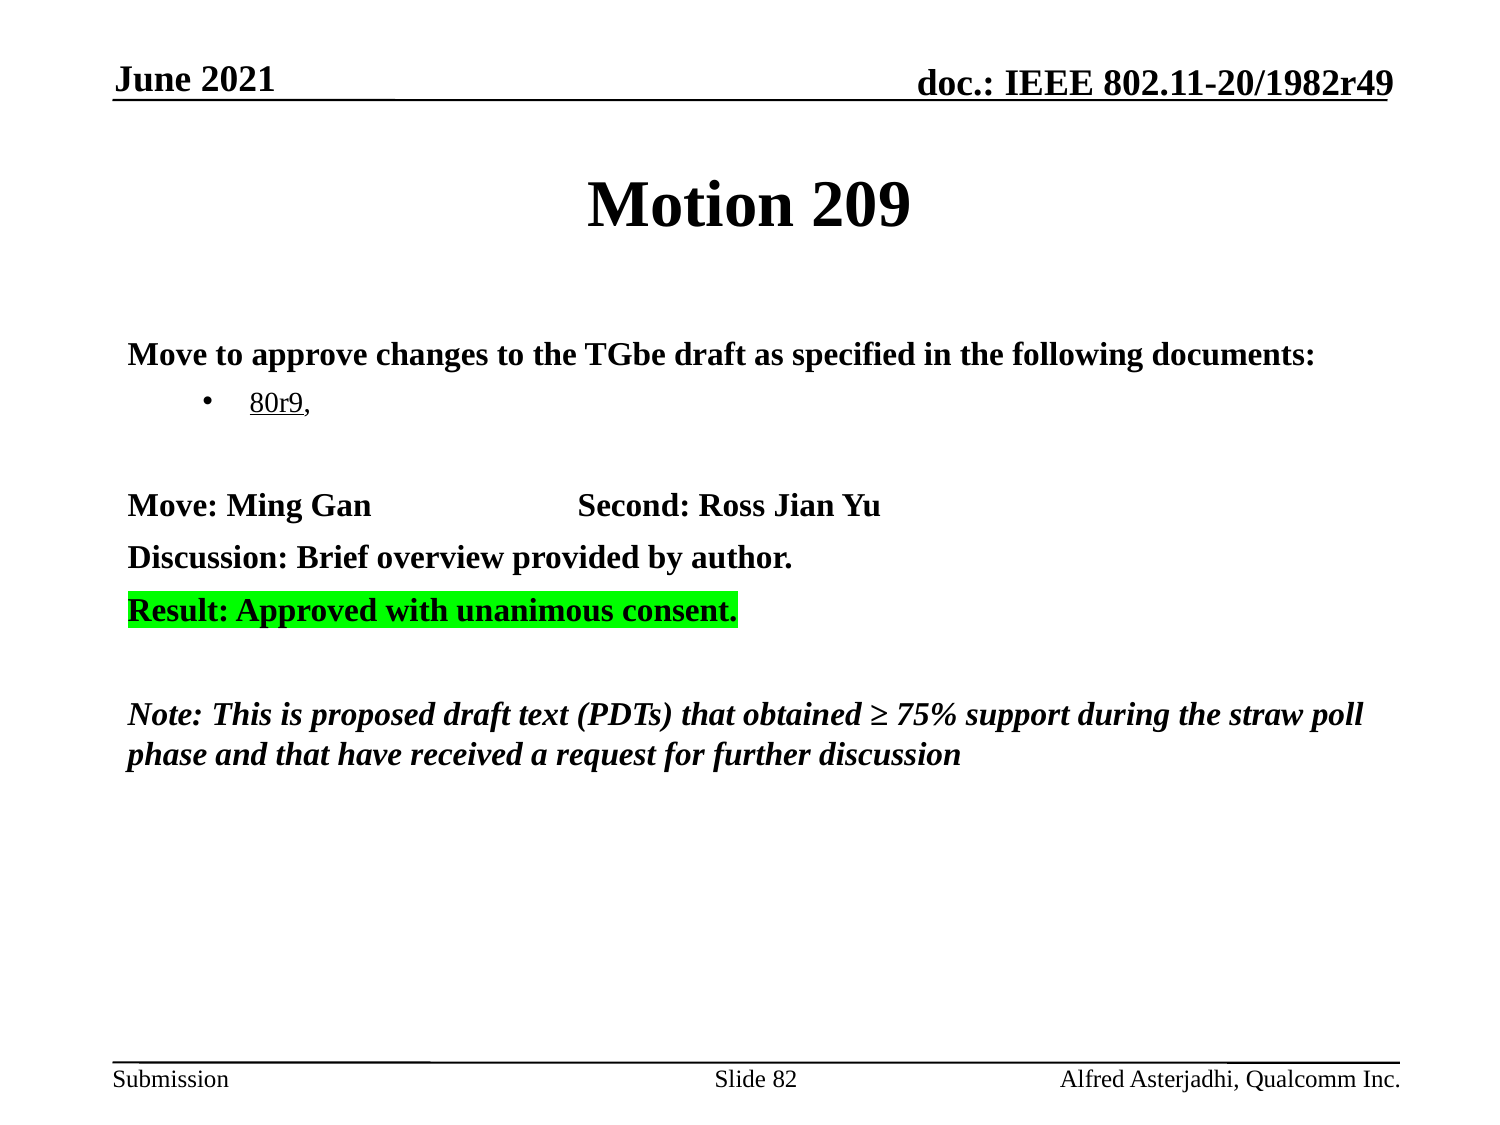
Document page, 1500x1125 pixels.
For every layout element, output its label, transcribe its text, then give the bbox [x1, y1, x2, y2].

footer Alfred Asterjadhi, Qualcomm Inc. [878, 1061, 1402, 1093]
title Motion 209 [112, 112, 1388, 288]
slide_number Slide 82 [712, 1061, 800, 1123]
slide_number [114, 54, 423, 100]
list Move to approve changes to the TGbe draft as specified in the following documents: 80r9, Move: Ming Gan Second: Ross Jian Yu Discussion: Brief overview provided by author. Result: Approved with unanimous consent. Note: This is proposed draft text (PDTs) that obtained ≥ 75% support during the straw poll phase and that have received a request for further discussion [112, 324, 1388, 1000]
